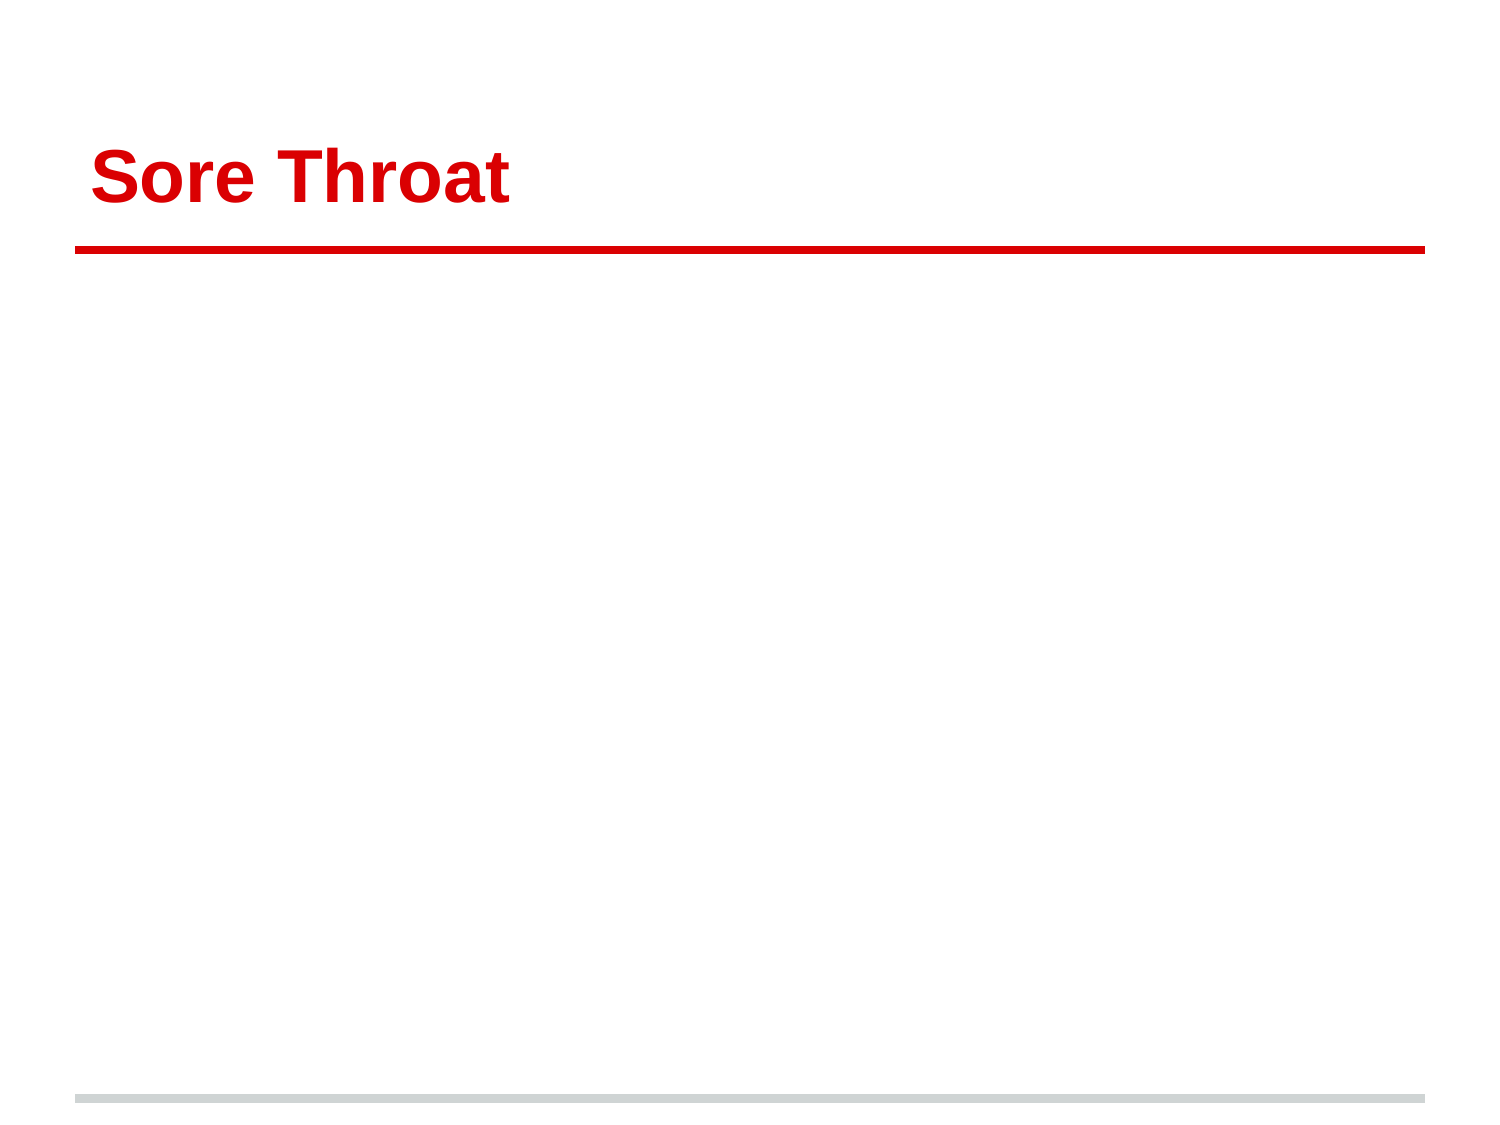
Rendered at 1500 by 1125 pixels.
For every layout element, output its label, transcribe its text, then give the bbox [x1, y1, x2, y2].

title Sore Throat [75, 45, 1425, 233]
